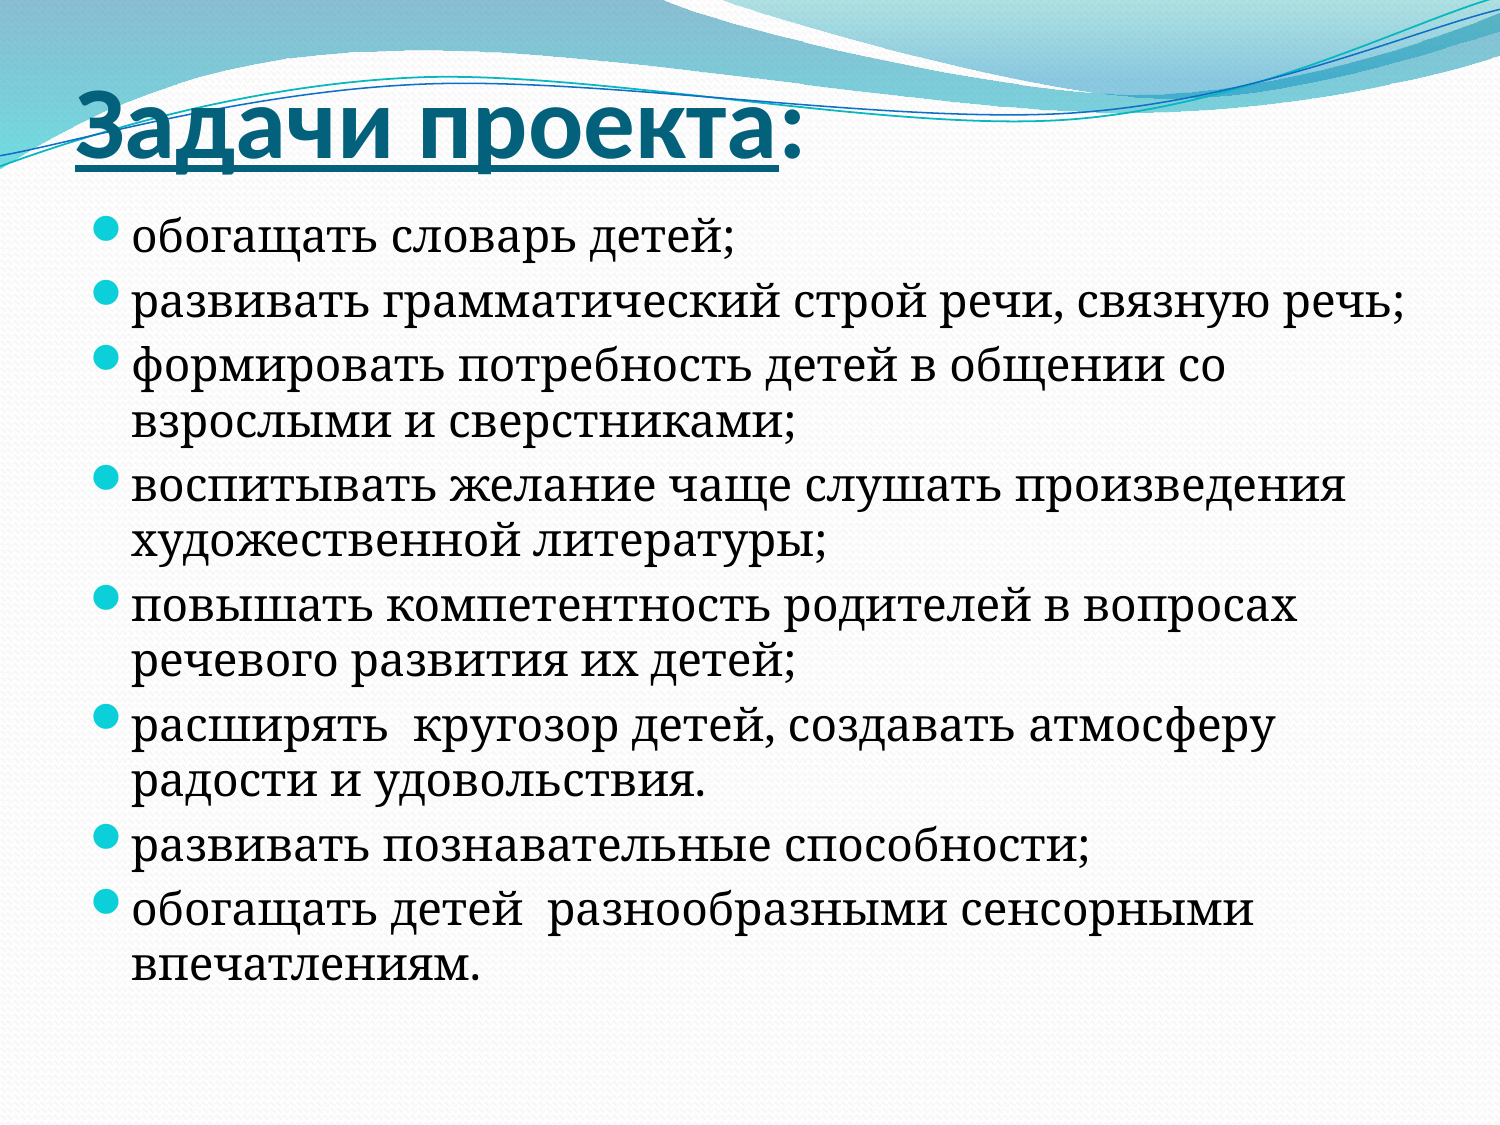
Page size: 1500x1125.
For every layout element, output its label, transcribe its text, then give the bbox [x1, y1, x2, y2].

title Задачи проекта: [75, 46, 1425, 199]
list обогащать словарь детей; развивать грамматический строй речи, связную речь; формировать потребность детей в общении со взрослыми и сверстниками; воспитывать желание чаще слушать произведения художественной литературы; повышать компетентность родителей в вопросах речевого развития их детей; расширять кругозор детей, создавать атмосферу радости и удовольствия. развивать познавательные способности; обогащать детей разнообразными сенсорными впечатлениям. [75, 199, 1425, 1038]
